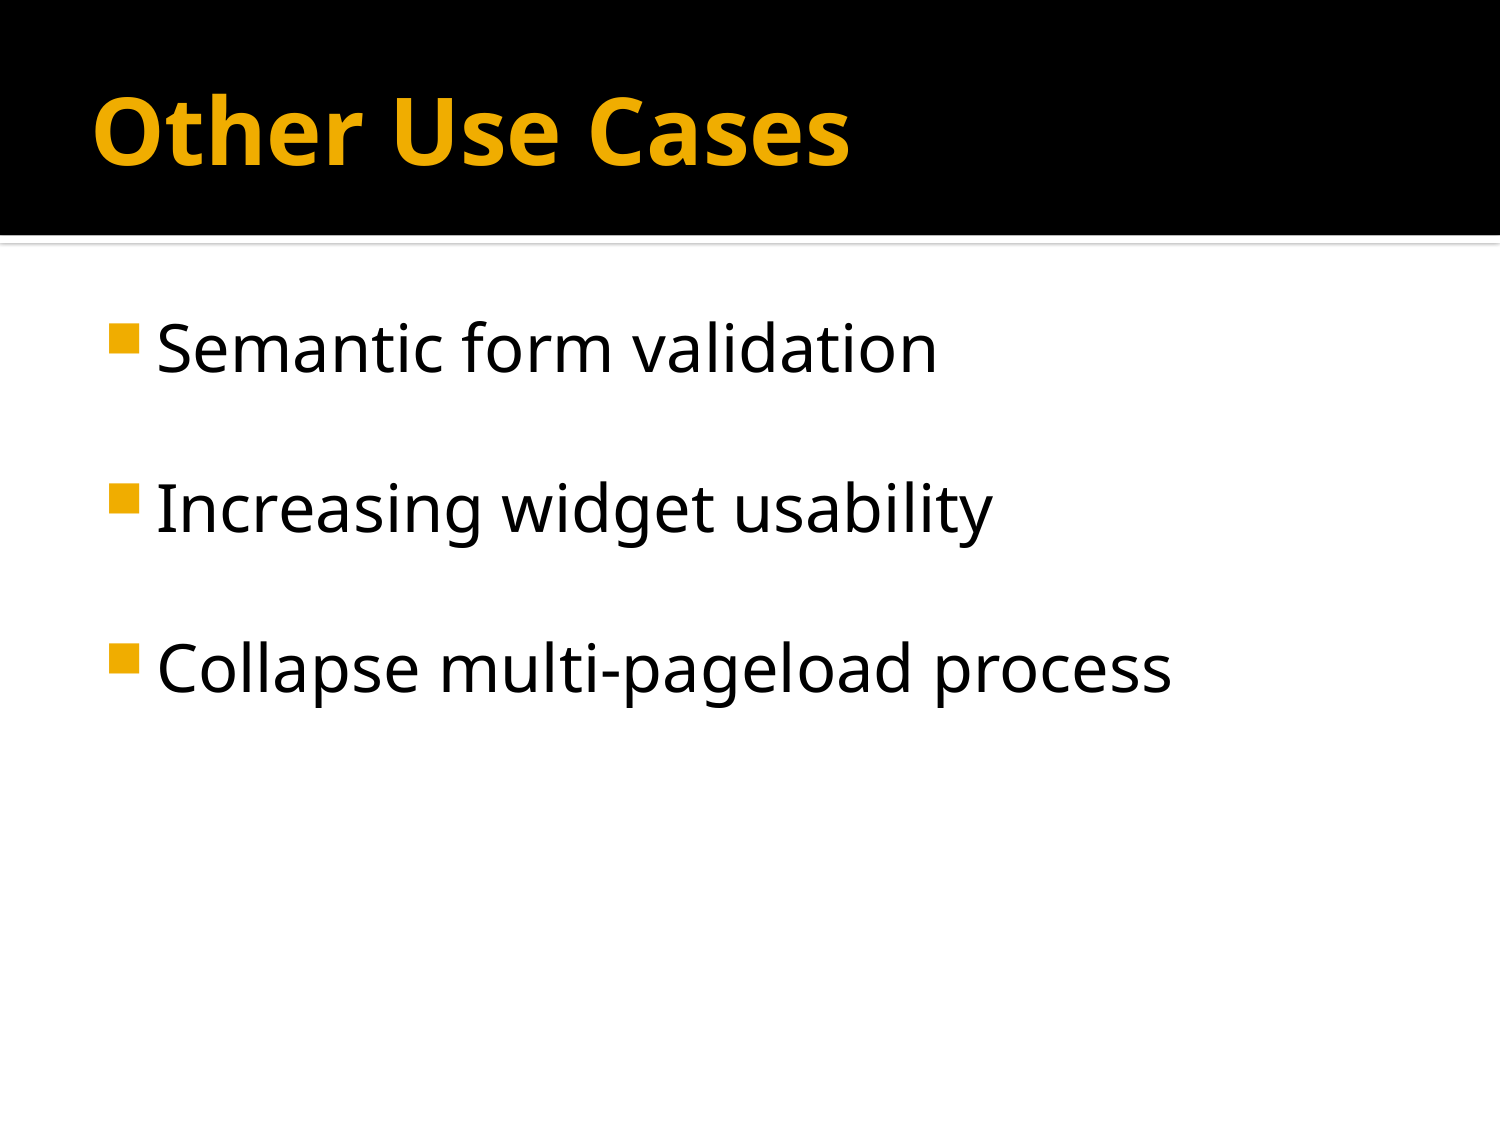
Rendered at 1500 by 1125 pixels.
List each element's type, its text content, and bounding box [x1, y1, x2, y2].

list Semantic form validation Increasing widget usability Collapse multi-pageload process [75, 291, 1425, 1050]
title Other Use Cases [75, 25, 1425, 231]
